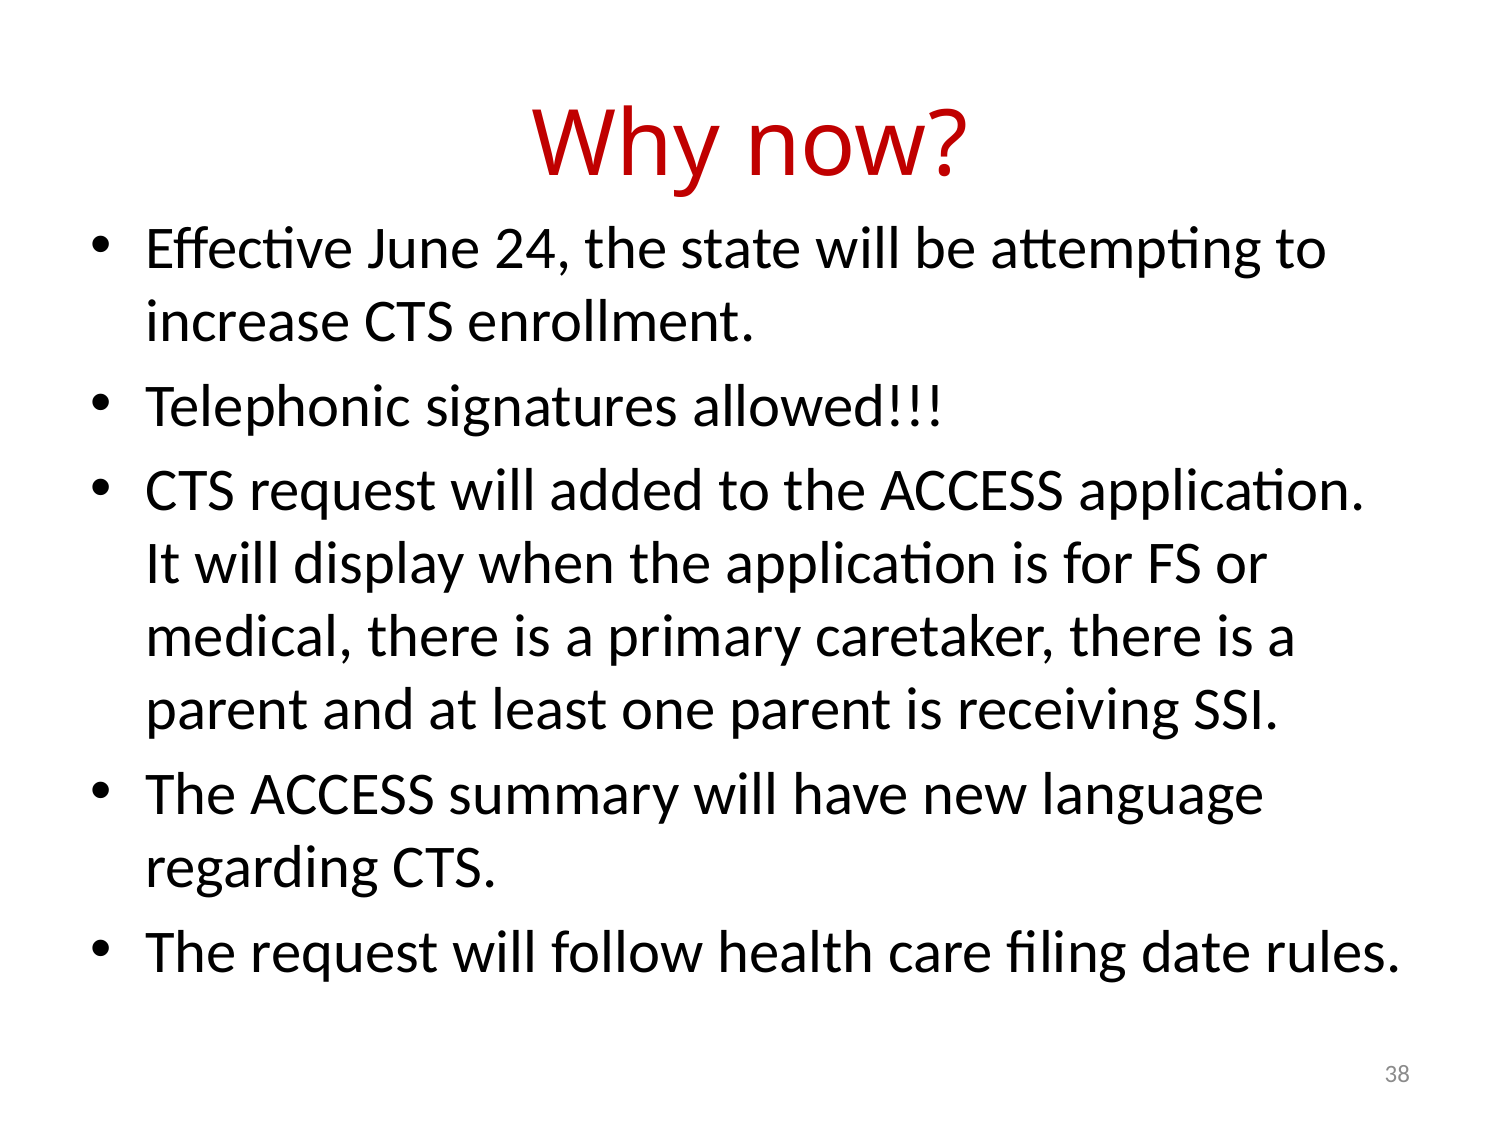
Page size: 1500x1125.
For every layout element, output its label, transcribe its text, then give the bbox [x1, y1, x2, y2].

list Effective June 24, the state will be attempting to increase CTS enrollment. Telephonic signatures allowed!!! CTS request will added to the ACCESS application. It will display when the application is for FS or medical, there is a primary caretaker, there is a parent and at least one parent is receiving SSI. The ACCESS summary will have new language regarding CTS. The request will follow health care filing date rules. [75, 200, 1425, 1005]
title Why now? [75, 45, 1425, 200]
slide_number 38 [1074, 1042, 1425, 1103]
